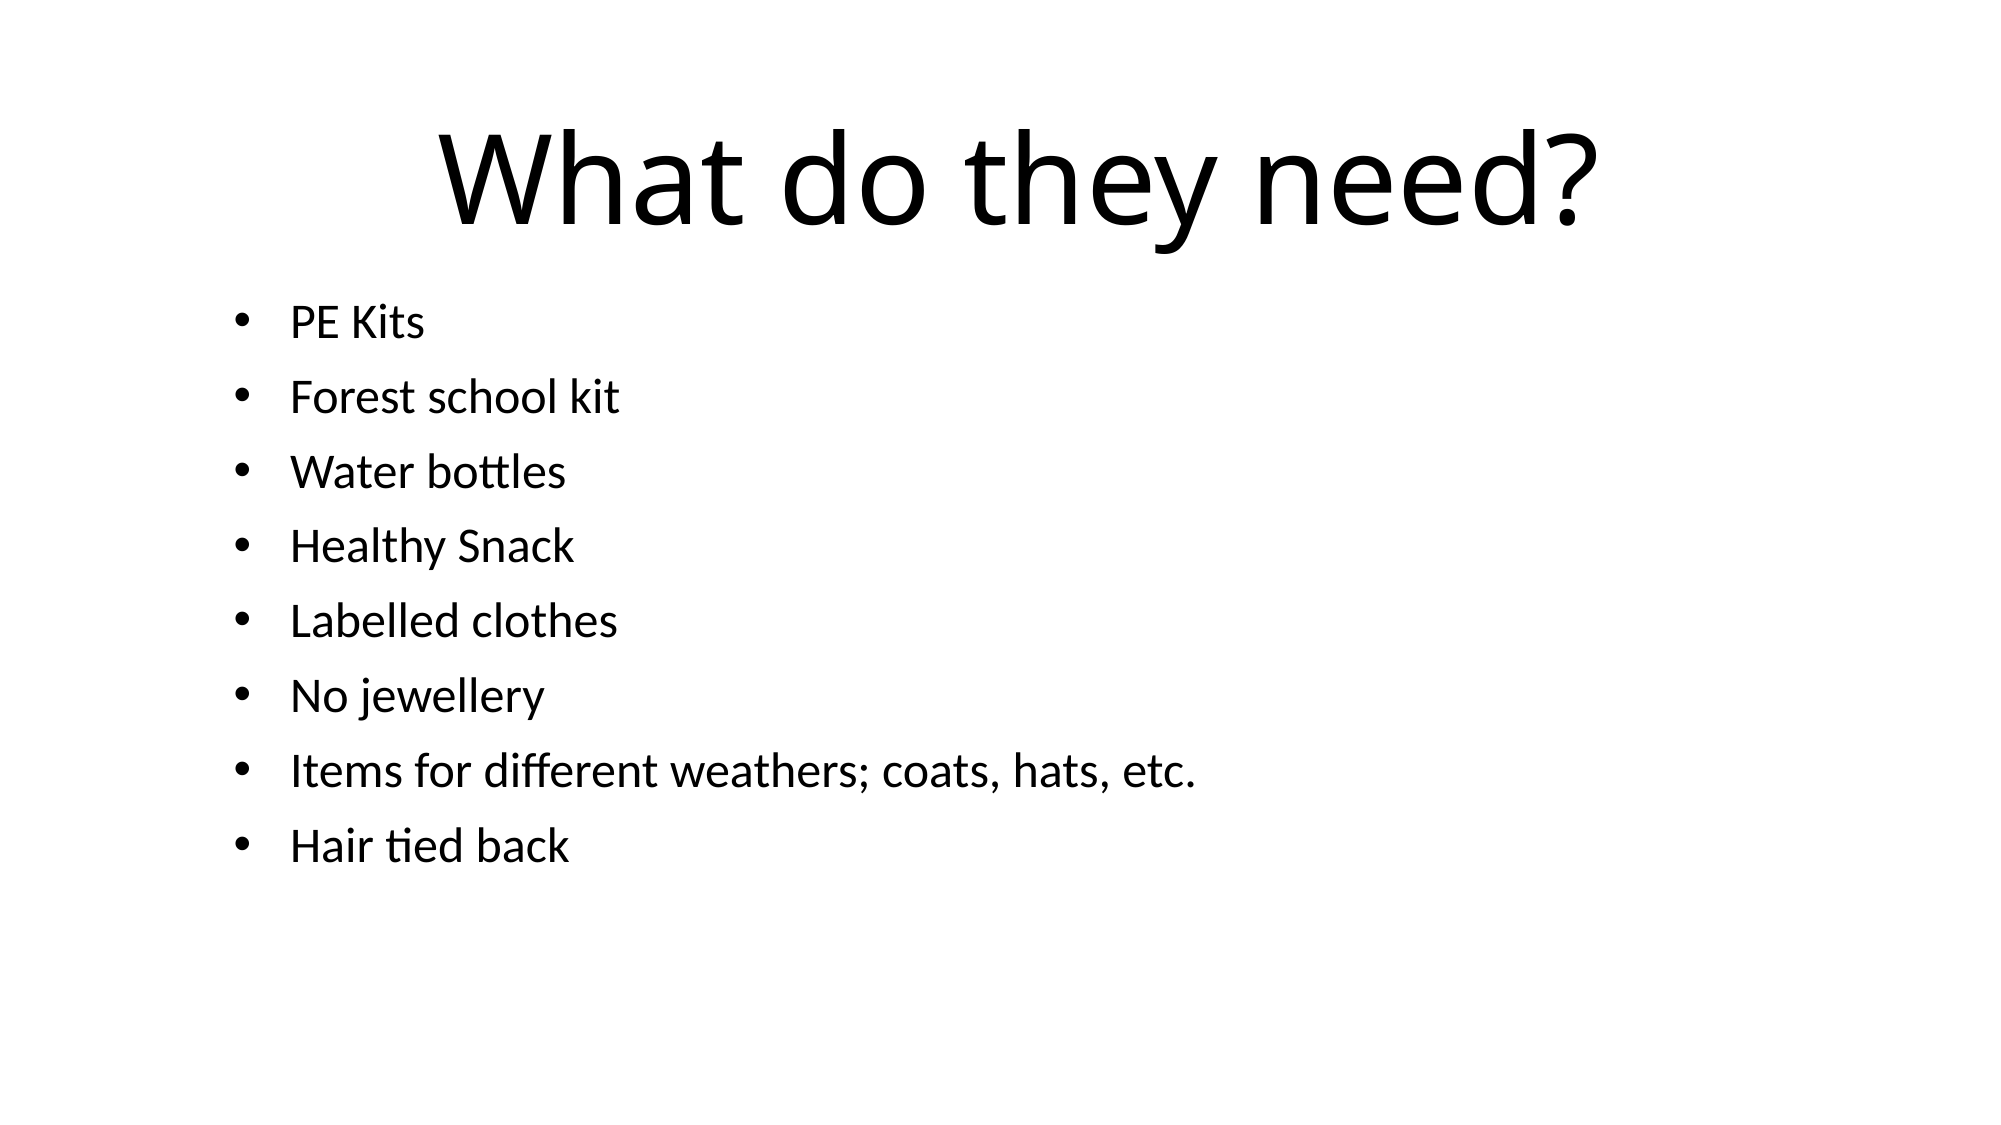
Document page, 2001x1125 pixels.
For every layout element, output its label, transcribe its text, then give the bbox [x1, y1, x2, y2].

subtitle PE Kits Forest school kit Water bottles Healthy Snack Labelled clothes No jewellery Items for different weathers; coats, hats, etc. Hair tied back [218, 287, 1719, 1000]
title What do they need? [268, 80, 1769, 260]
